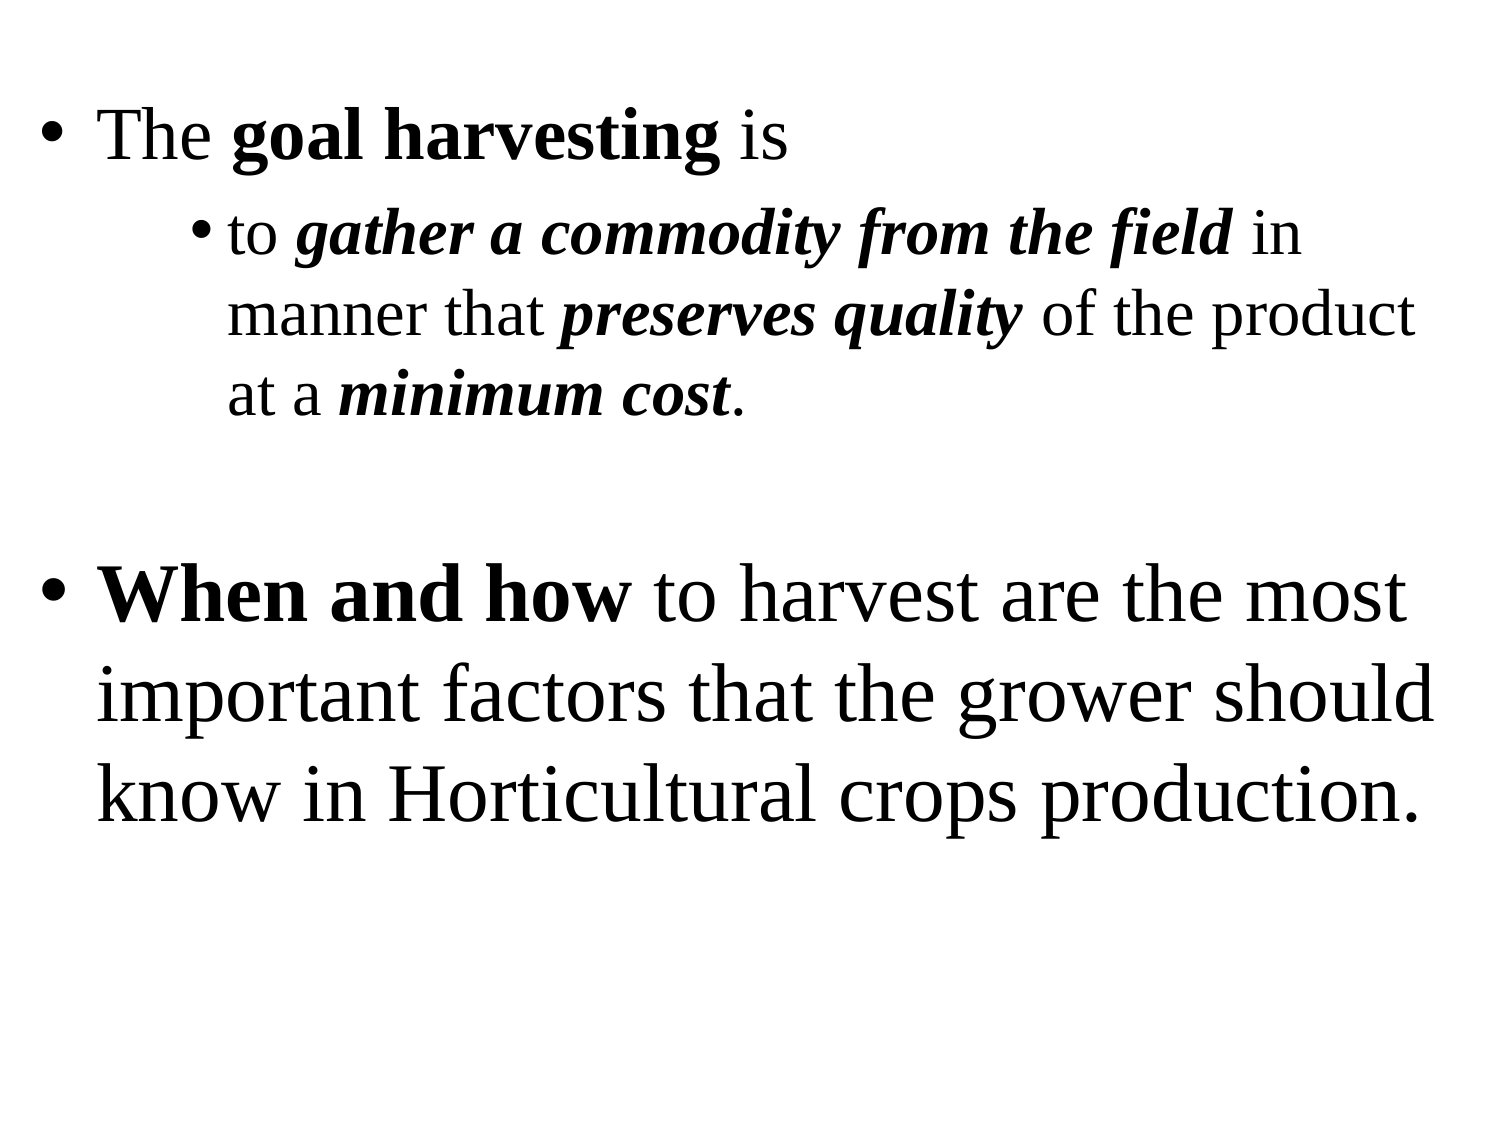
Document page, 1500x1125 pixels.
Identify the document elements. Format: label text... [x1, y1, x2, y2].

list The goal harvesting is to gather a commodity from the field in manner that preserves quality of the product at a minimum cost. When and how to harvest are the most important factors that the grower should know in Horticultural crops production. [24, 0, 1475, 1075]
